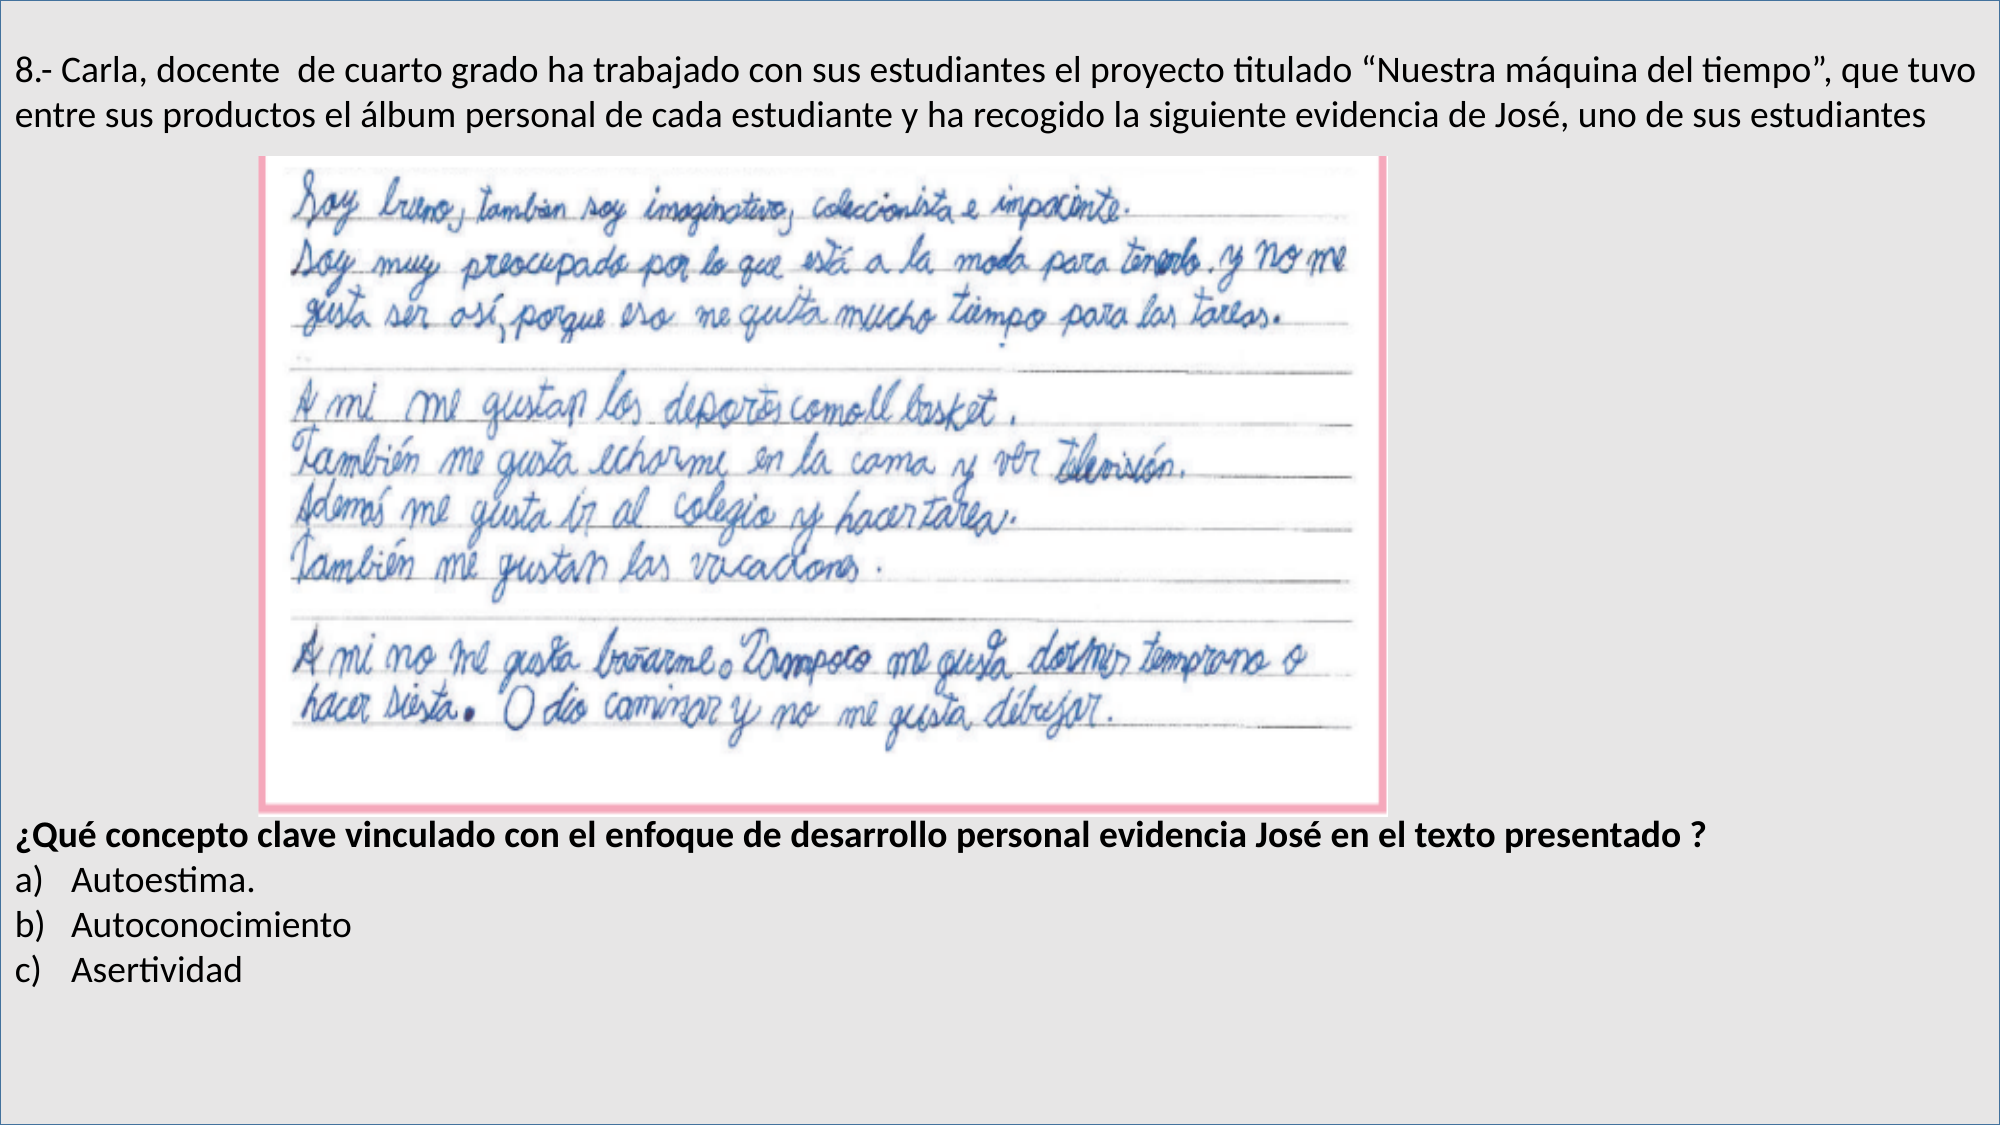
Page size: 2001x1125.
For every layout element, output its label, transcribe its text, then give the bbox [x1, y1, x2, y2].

text_box 8.- Carla, docente de cuarto grado ha trabajado con sus estudiantes el proyecto titulado “Nuestra máquina del tiempo”, que tuvo entre sus productos el álbum personal de cada estudiante y ha recogido la siguiente evidencia de José, uno de sus estudiantes ¿Qué concepto clave vinculado con el enfoque de desarrollo personal evidencia José en el texto presentado ? Autoestima. Autoconocimiento Asertividad [0, 0, 2000, 1125]
picture [258, 156, 1388, 817]
